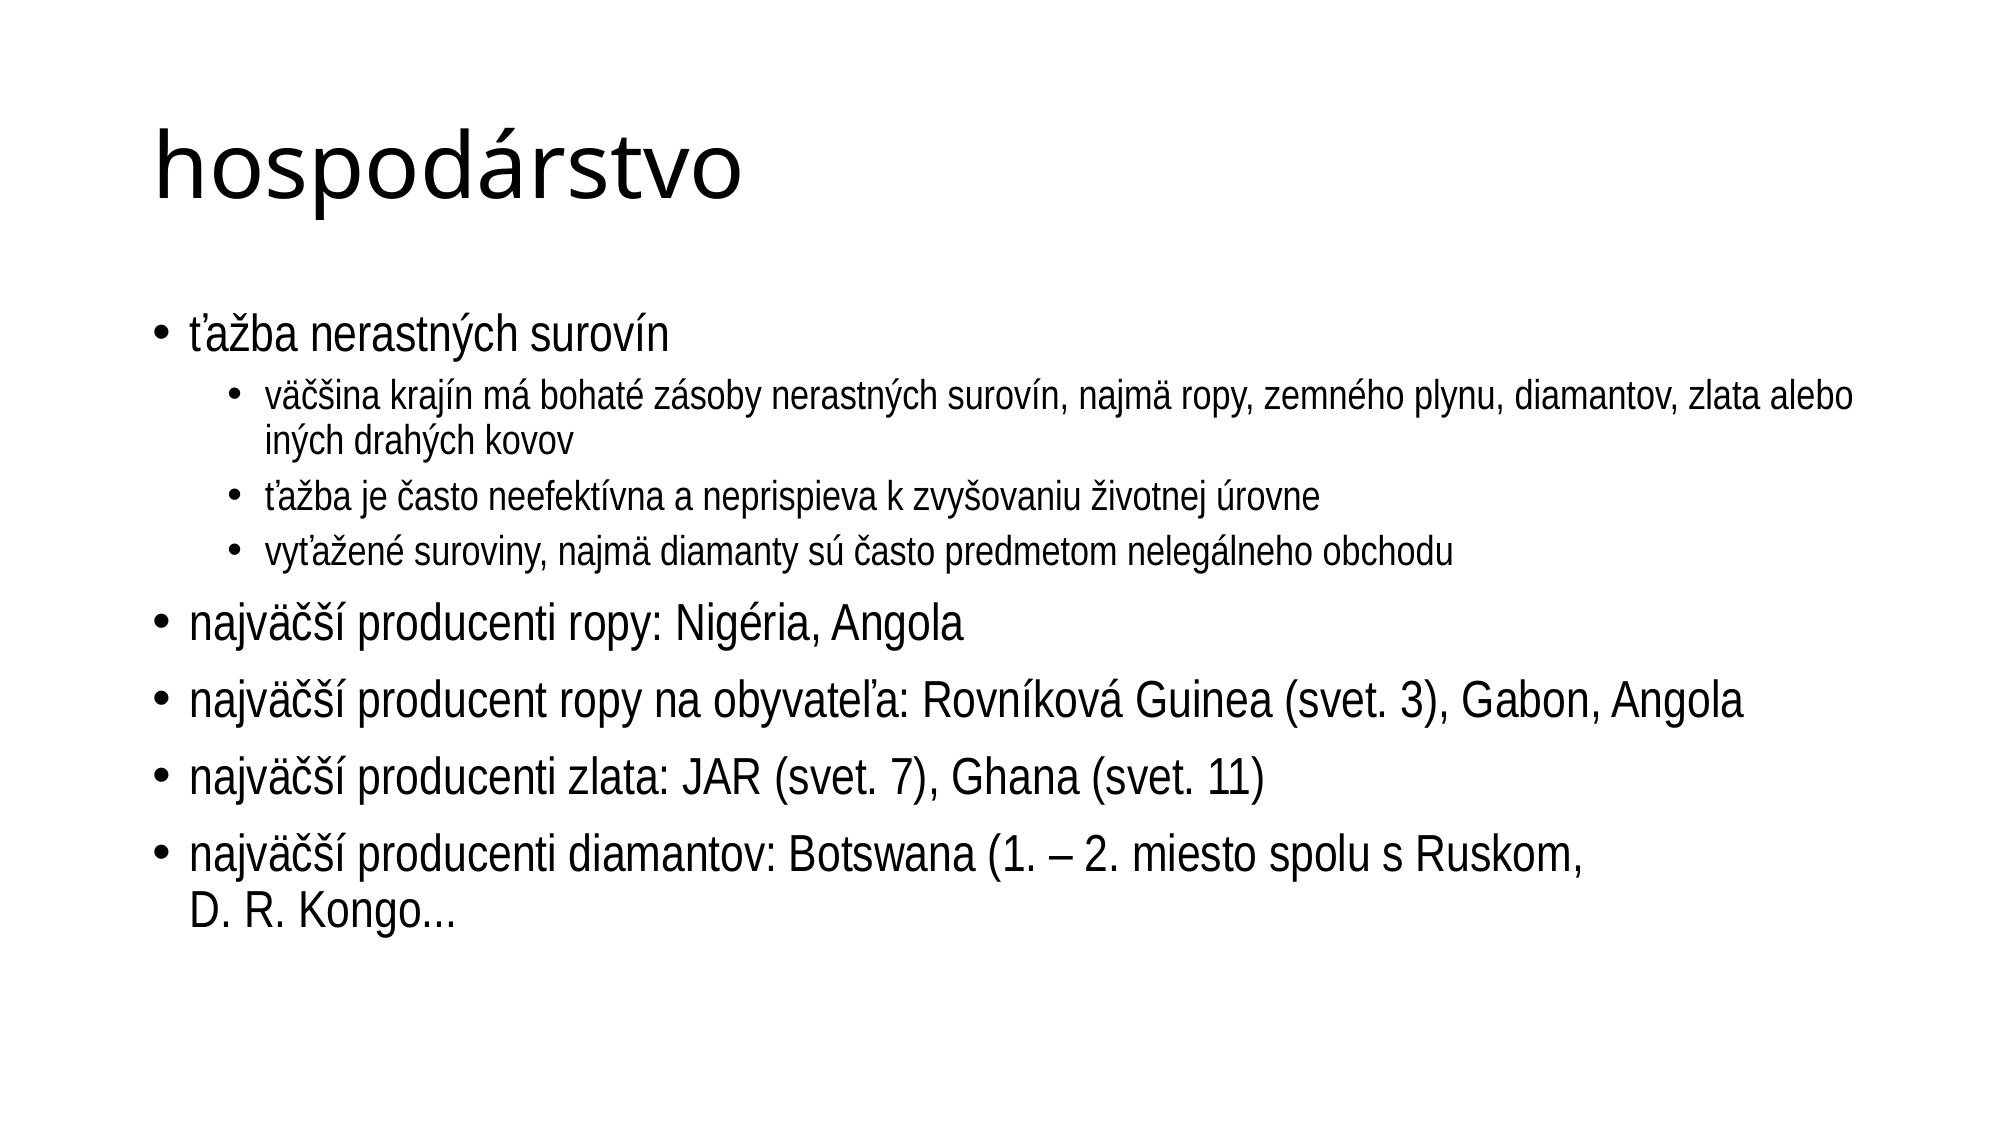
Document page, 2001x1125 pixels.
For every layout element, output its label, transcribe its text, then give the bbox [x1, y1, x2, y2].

list ťažba nerastných surovín väčšina krajín má bohaté zásoby nerastných surovín, najmä ropy, zemného plynu, diamantov, zlata alebo iných drahých kovov ťažba je často neefektívna a neprispieva k zvyšovaniu životnej úrovne vyťažené suroviny, najmä diamanty sú často predmetom nelegálneho obchodu najväčší producenti ropy: Nigéria, Angola najväčší producent ropy na obyvateľa: Rovníková Guinea (svet. 3), Gabon, Angola najväčší producenti zlata: JAR (svet. 7), Ghana (svet. 11) najväčší producenti diamantov: Botswana (1. – 2. miesto spolu s Ruskom, D. R. Kongo... [137, 299, 1904, 1014]
title hospodárstvo [137, 59, 1863, 278]
